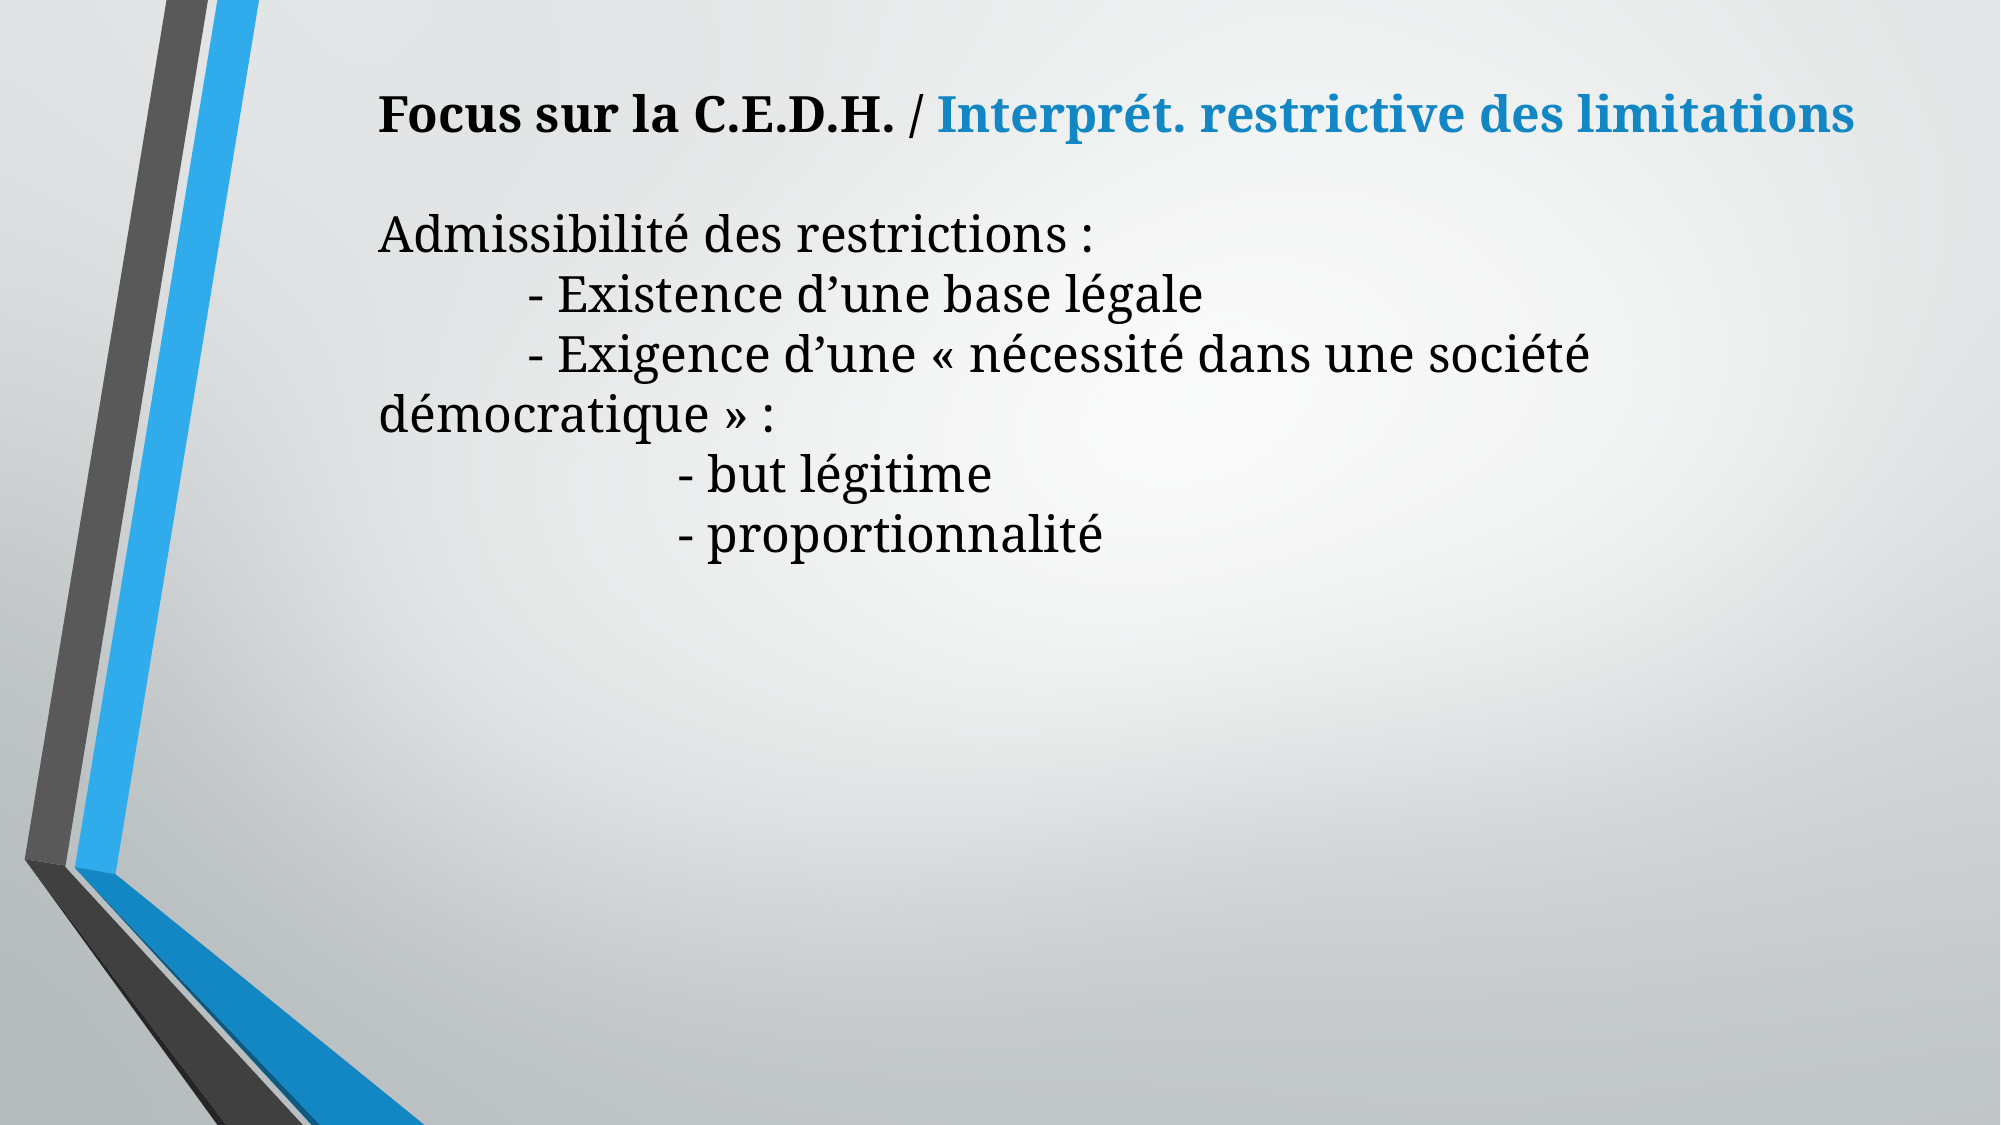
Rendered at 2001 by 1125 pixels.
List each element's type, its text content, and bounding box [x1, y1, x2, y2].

text_box Focus sur la C.E.D.H. / Interprét. restrictive des limitations Admissibilité des restrictions : - Existence d’une base légale - Exigence d’une « nécessité dans une société démocratique » : - but légitime - proportionnalité [364, 20, 1984, 735]
